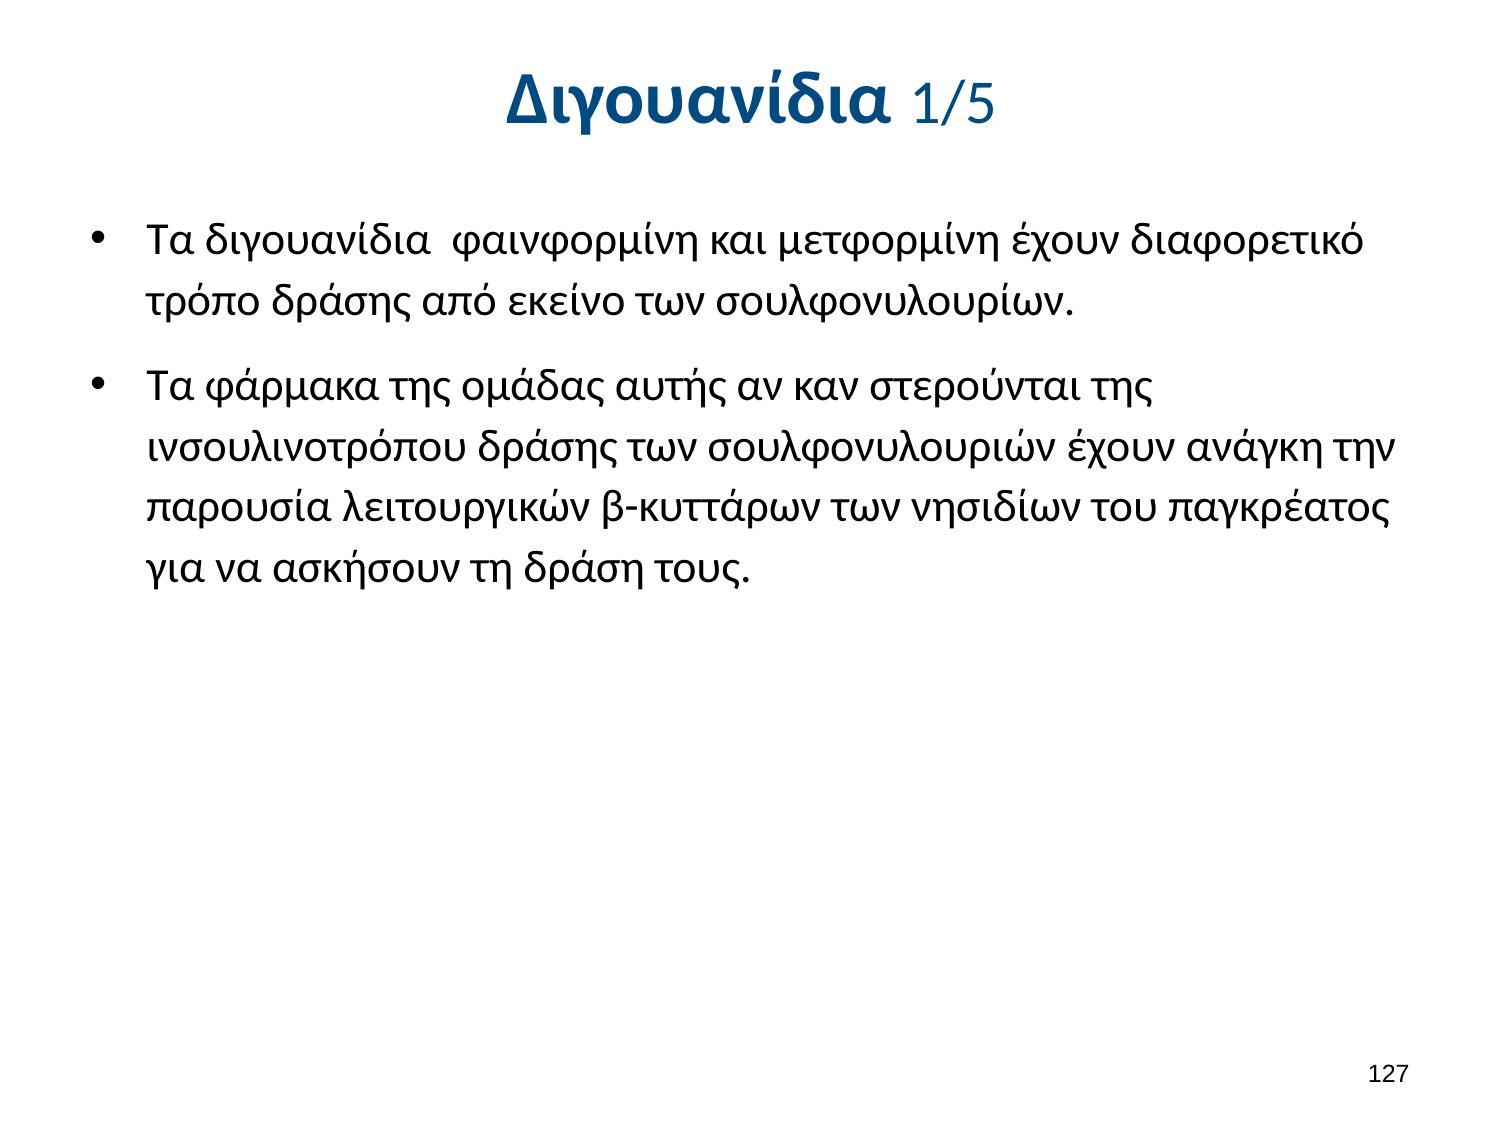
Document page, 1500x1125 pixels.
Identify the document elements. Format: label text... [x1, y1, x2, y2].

title Διγουανίδια 1/5 [76, 19, 1427, 169]
slide_number 126 [1074, 1042, 1425, 1103]
list Τα διγουανίδια φαινφορμίνη και μετφορμίνη έχουν διαφορετικό τρόπο δράσης από εκείνο των σουλφονυλουρίων. Τα φάρμακα της ομάδας αυτής αν καν στερούνται της ινσουλινοτρόπου δράσης των σουλφονυλουριών έχουν ανάγκη την παρουσία λειτουργικών β-κυττάρων των νησιδίων του παγκρέατος για να ασκήσουν τη δράση τους. [75, 196, 1425, 1024]
